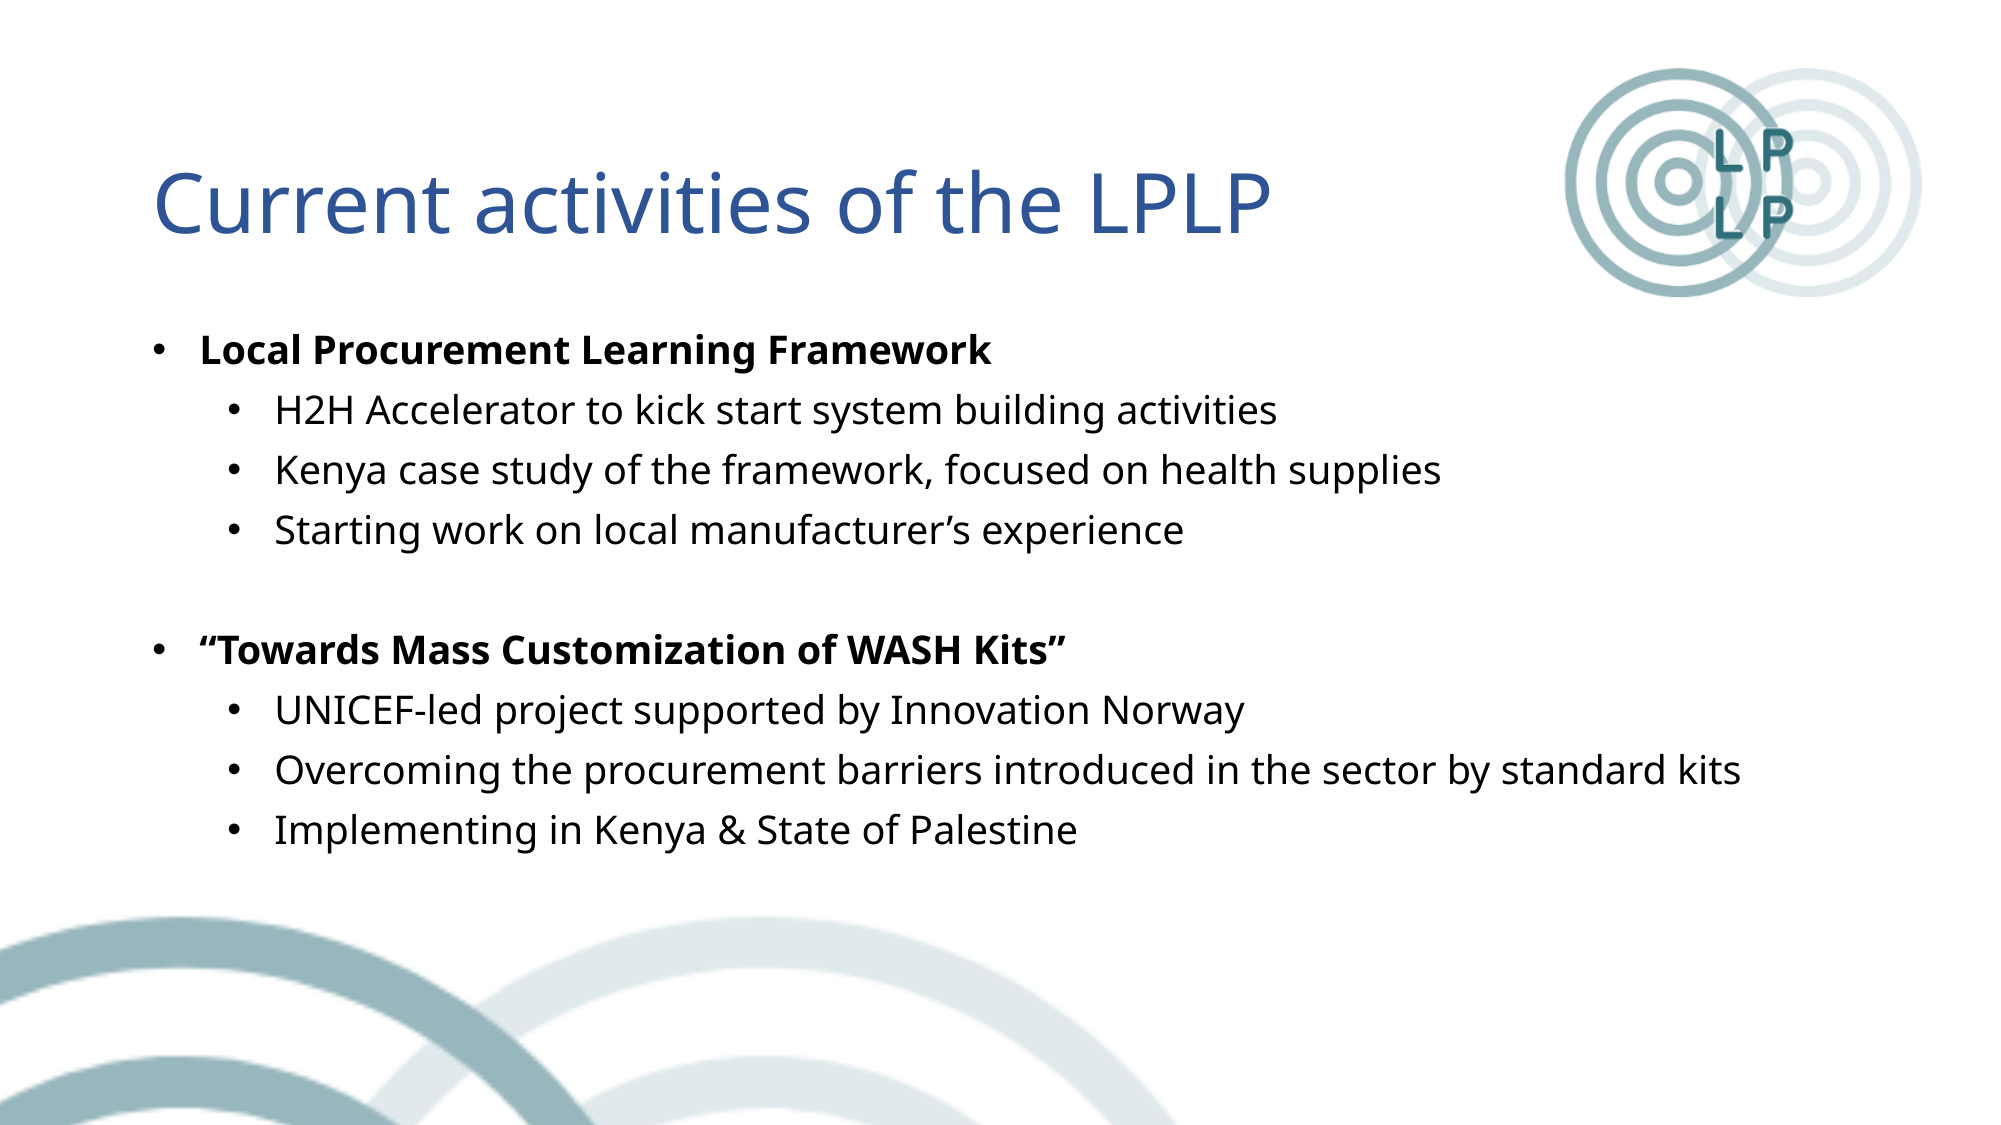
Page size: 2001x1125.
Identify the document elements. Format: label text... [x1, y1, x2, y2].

text_box Local Procurement Learning Framework H2H Accelerator to kick start system building activities Kenya case study of the framework, focused on health supplies Starting work on local manufacturer’s experience “Towards Mass Customization of WASH Kits” UNICEF-led project supported by Innovation Norway Overcoming the procurement barriers introduced in the sector by standard kits Implementing in Kenya & State of Palestine [137, 317, 1879, 860]
picture [1549, 45, 1939, 318]
picture [0, 632, 1463, 1125]
text_box Current activities of the LPLP [137, 94, 1549, 313]
